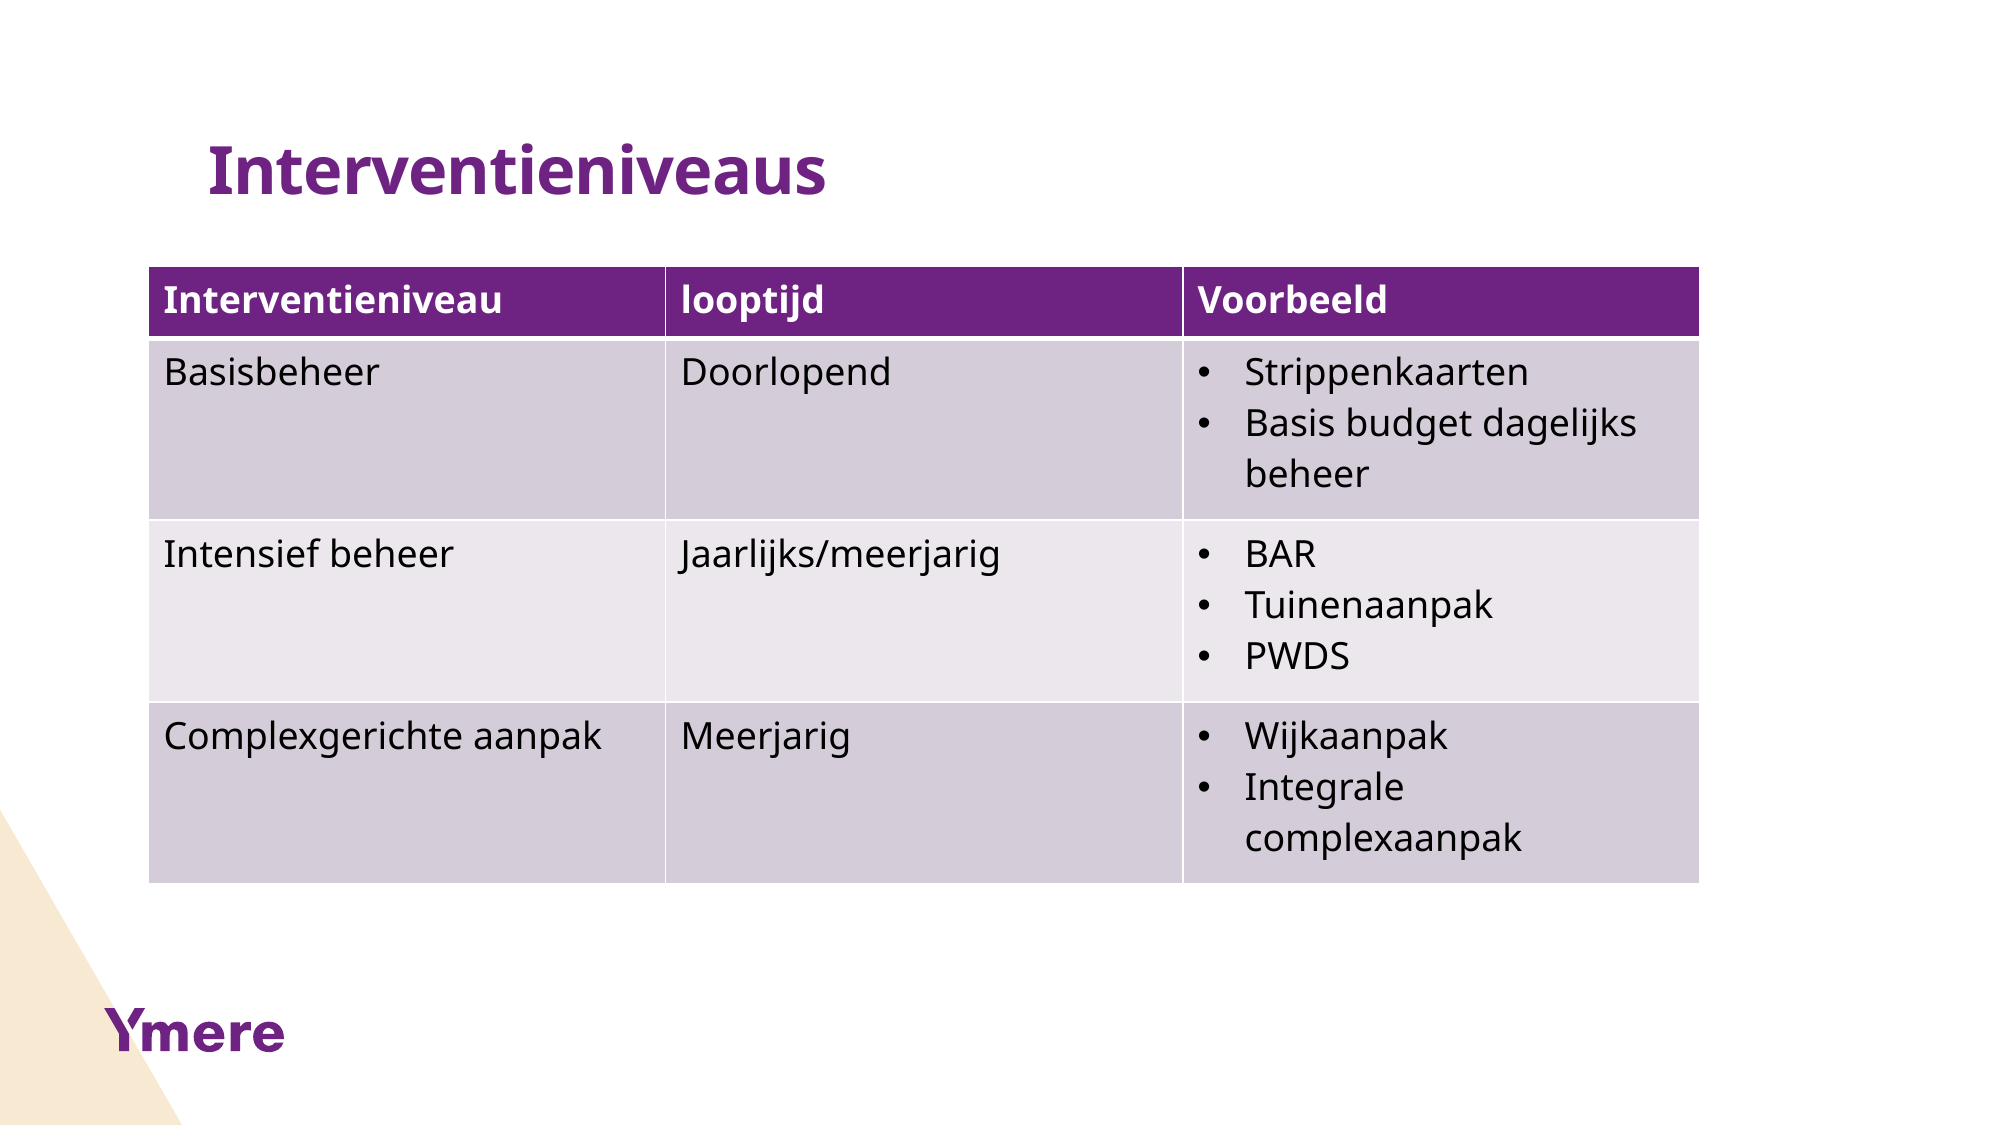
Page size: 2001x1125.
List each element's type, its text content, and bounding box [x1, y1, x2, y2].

table_cell Wijkaanpak Integrale complexaanpak [1184, 703, 1699, 883]
table_cell Complexgerichte aanpak [149, 703, 665, 883]
table_cell Strippenkaarten Basis budget dagelijks beheer [1184, 341, 1699, 519]
table_cell Meerjarig [666, 703, 1182, 883]
table_cell Jaarlijks/meerjarig [666, 521, 1182, 701]
table_header looptijd [666, 267, 1182, 336]
table_header Interventieniveau [149, 267, 665, 336]
table_header Voorbeeld [1184, 267, 1699, 336]
table_cell BAR Tuinenaanpak PWDS [1184, 521, 1699, 701]
table_cell Basisbeheer [149, 341, 665, 519]
table_cell Doorlopend [666, 341, 1182, 519]
table_cell Intensief beheer [149, 521, 665, 701]
title Interventieniveaus [208, 116, 1678, 265]
